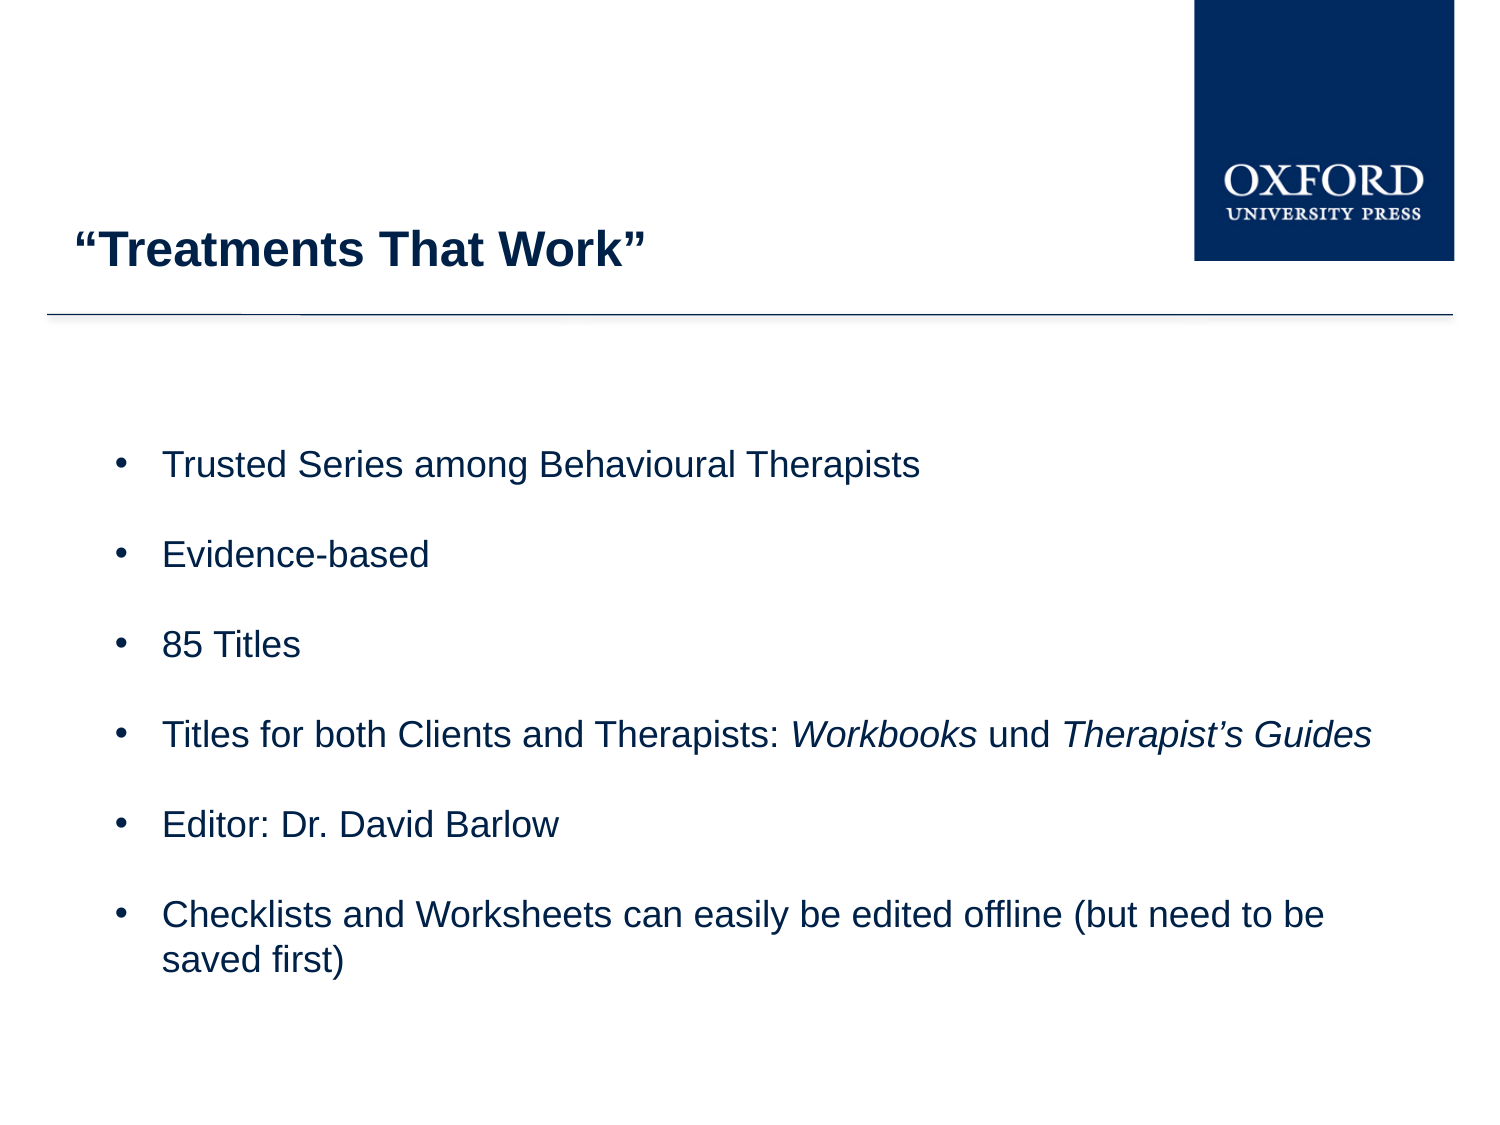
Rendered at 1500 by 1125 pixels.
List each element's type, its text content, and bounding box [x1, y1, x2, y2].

picture [1194, 0, 1455, 261]
text_box Trusted Series among Behavioural Therapists Evidence-based 85 Titles Titles for both Clients and Therapists: Workbooks und Therapist’s Guides Editor: Dr. David Barlow Checklists and Worksheets can easily be edited offline (but need to be saved first) [100, 432, 1424, 988]
text_box “Treatments That Work” [58, 208, 1299, 284]
